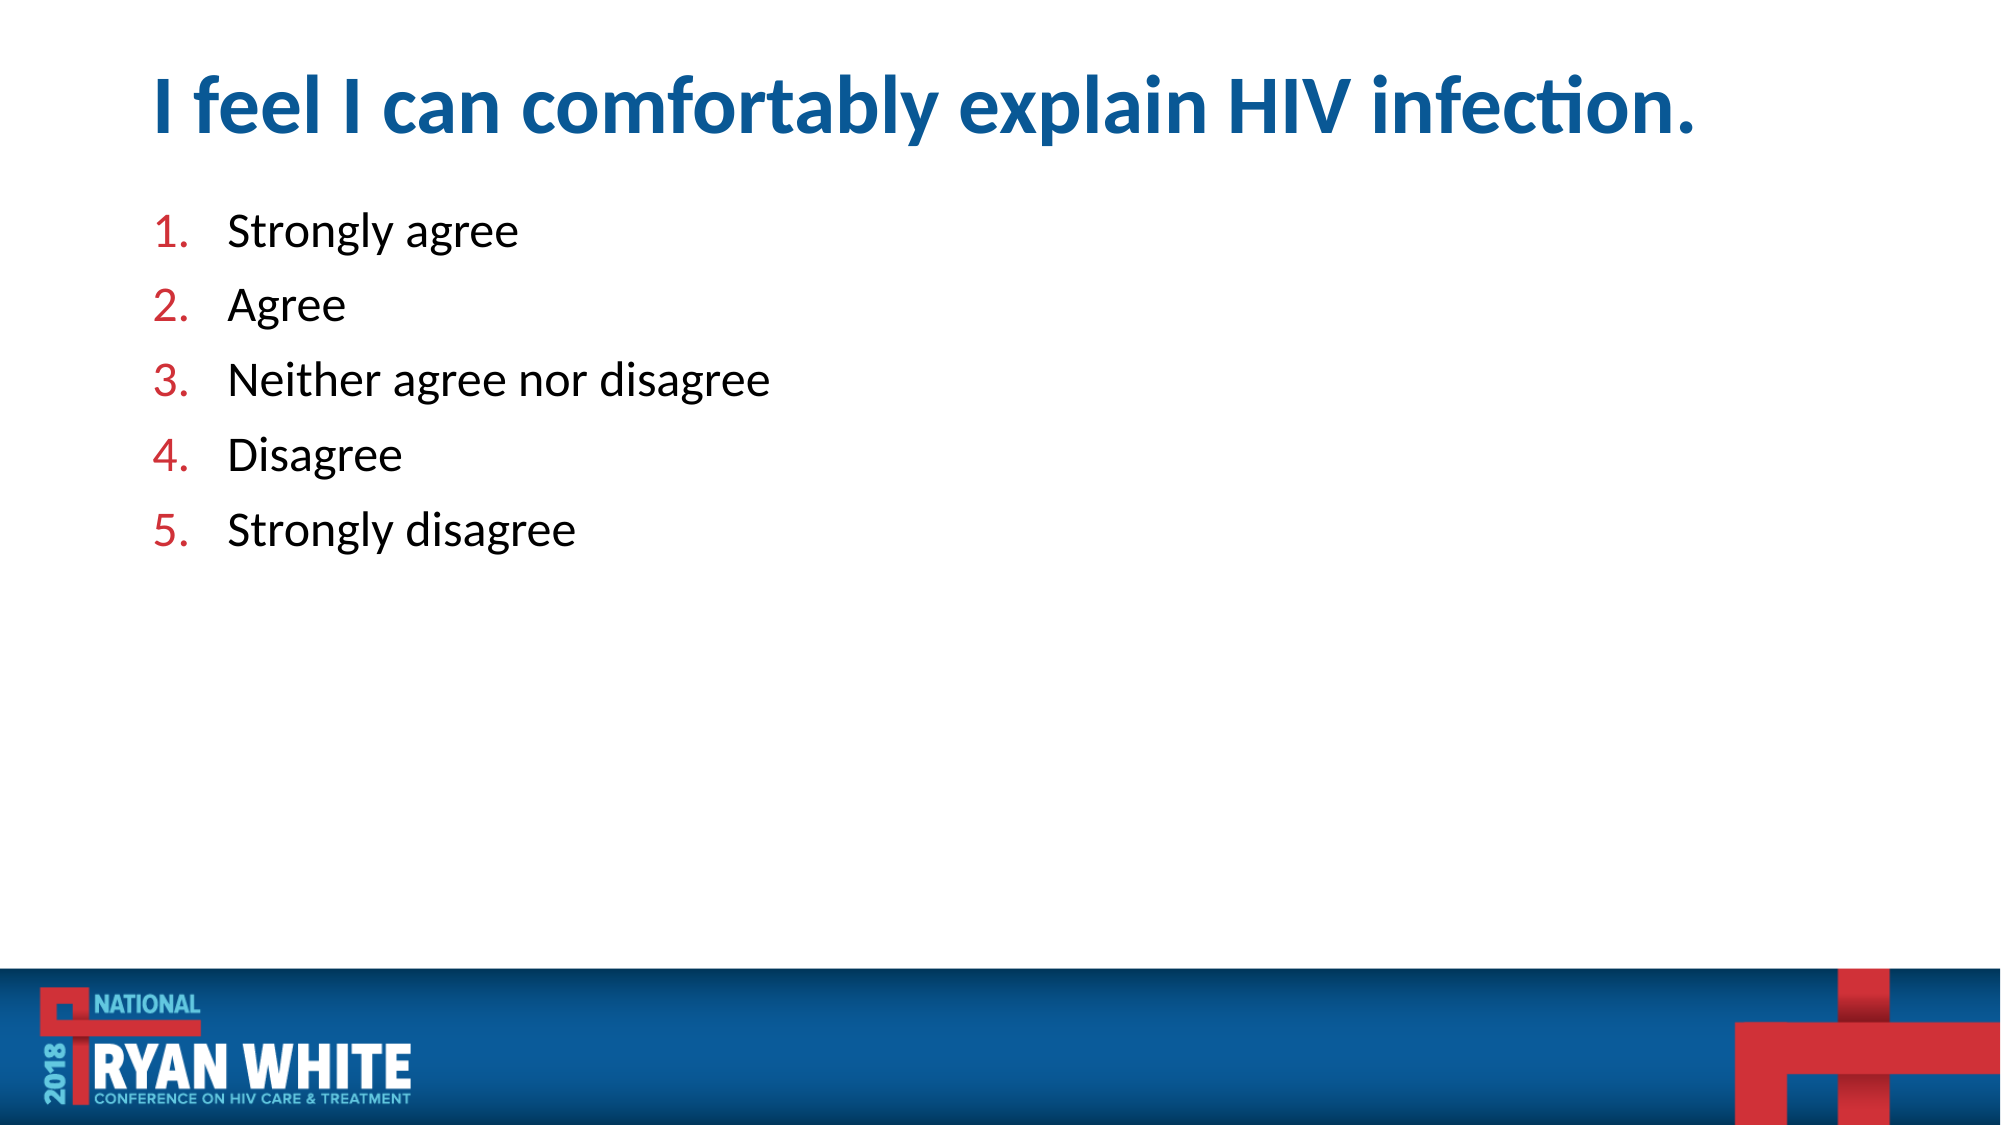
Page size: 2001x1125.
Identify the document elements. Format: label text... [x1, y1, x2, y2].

title I feel I can comfortably explain HIV infection. [137, 38, 1863, 175]
picture [0, 0, 2001, 1125]
list Strongly agree Agree Neither agree nor disagree Disagree Strongly disagree [137, 196, 1863, 927]
